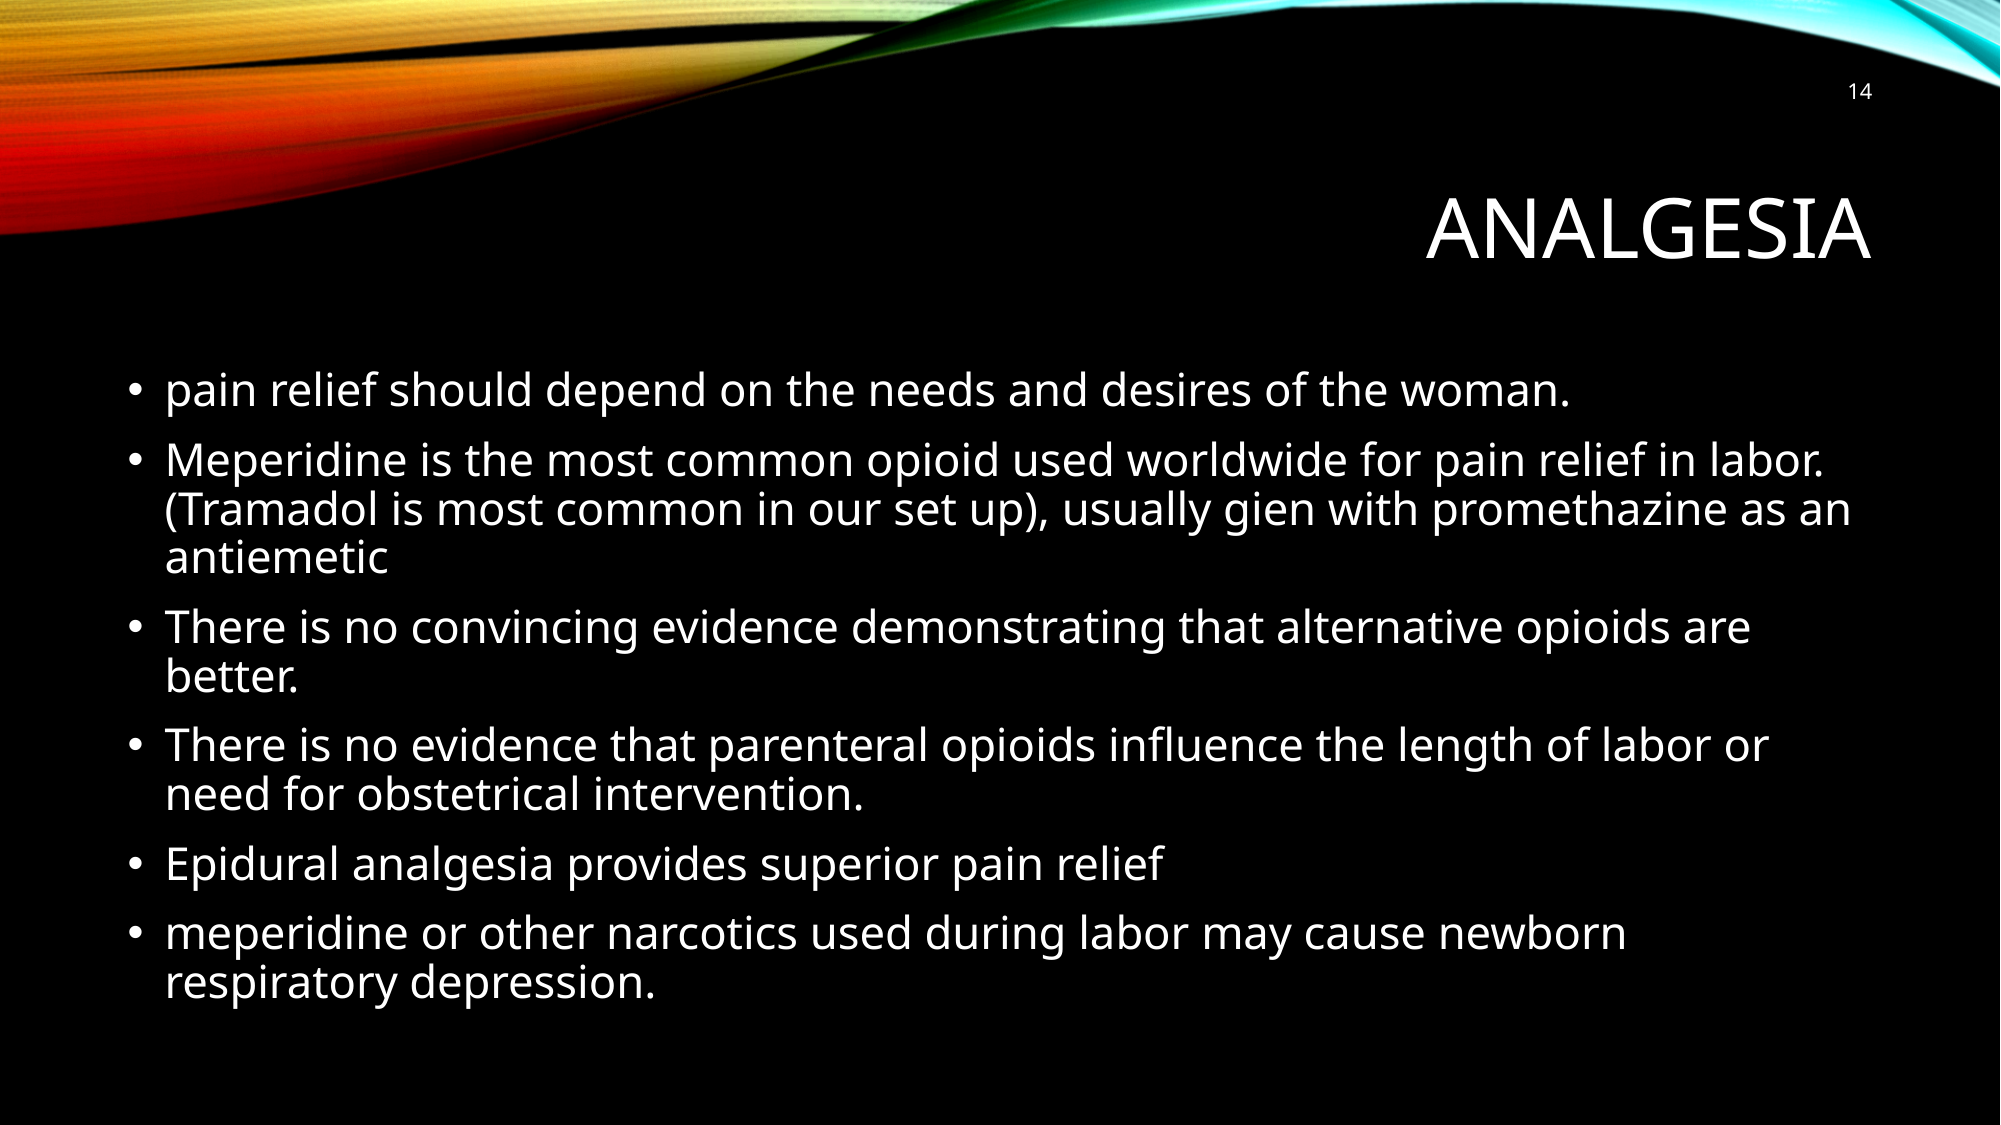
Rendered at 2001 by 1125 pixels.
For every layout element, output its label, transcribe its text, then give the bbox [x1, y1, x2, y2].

title analgesia [474, 125, 1888, 338]
list pain relief should depend on the needs and desires of the woman. Meperidine is the most common opioid used worldwide for pain relief in labor. (Tramadol is most common in our set up), usually gien with promethazine as an antiemetic There is no convincing evidence demonstrating that alternative opioids are better. There is no evidence that parenteral opioids influence the length of labor or need for obstetrical intervention. Epidural analgesia provides superior pain relief meperidine or other narcotics used during labor may cause newborn respiratory depression. [112, 360, 1888, 1021]
picture [0, 0, 2000, 237]
slide_number 14 [1437, 62, 1888, 123]
